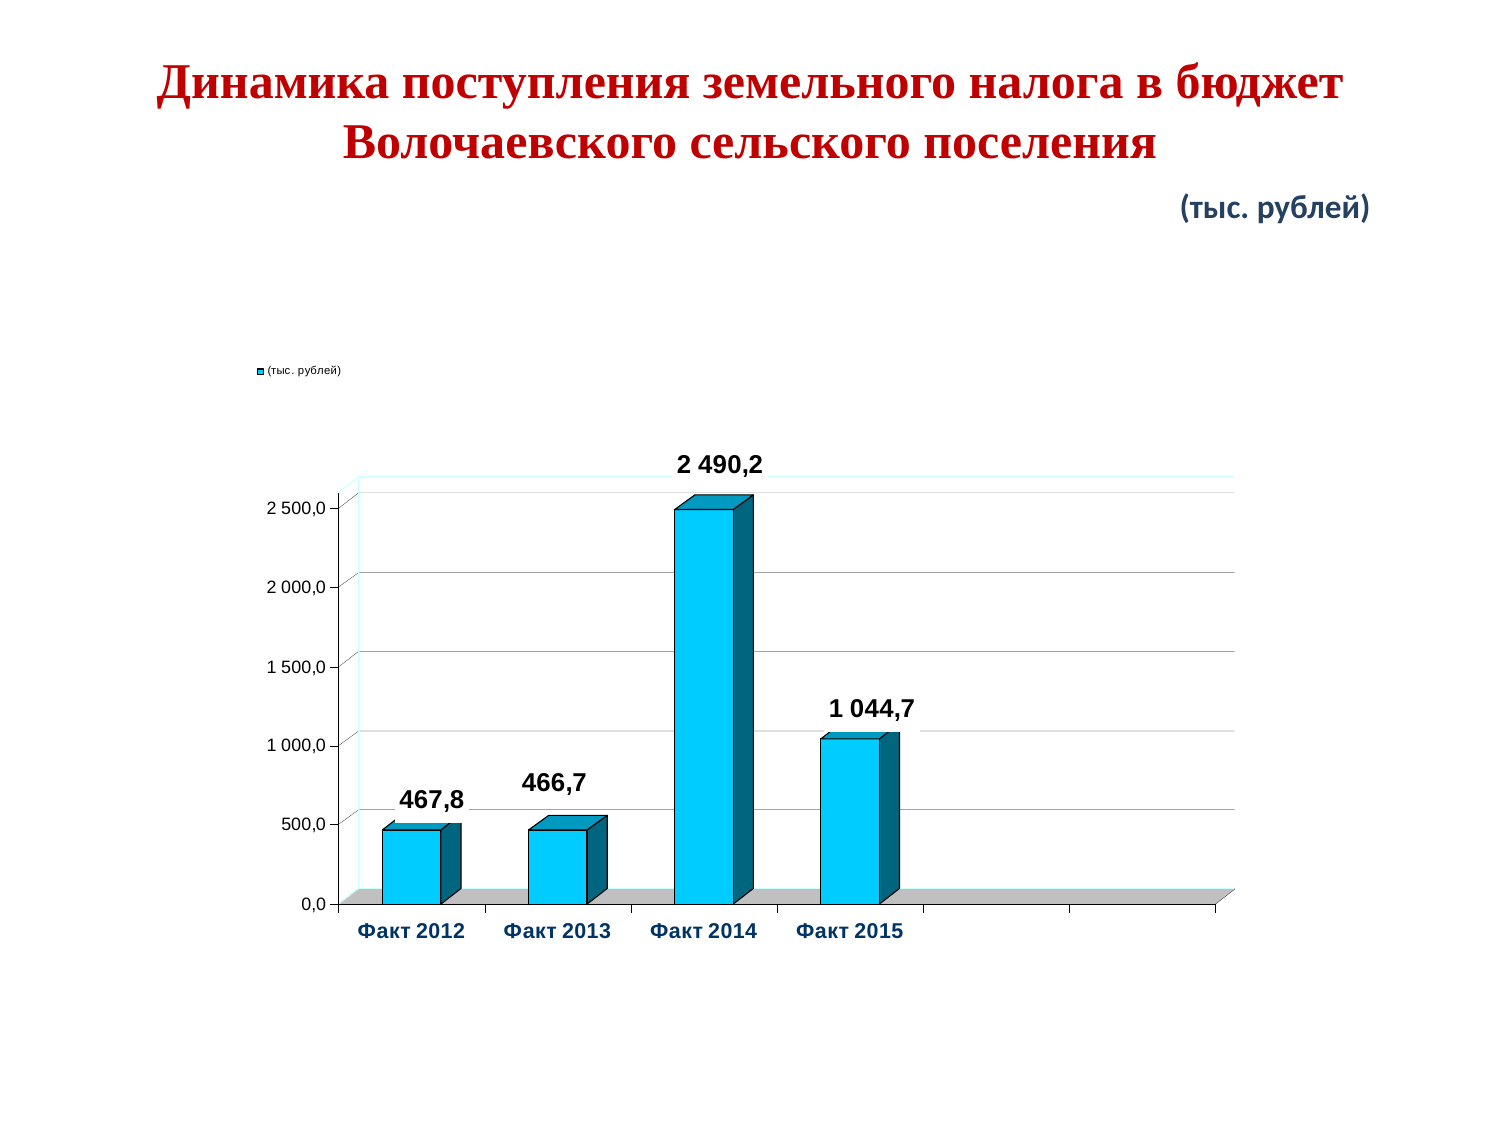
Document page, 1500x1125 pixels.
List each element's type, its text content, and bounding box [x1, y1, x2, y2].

title Динамика поступления земельного налога в бюджет Волочаевского сельского поселения (тыс. рублей) [74, 44, 1426, 233]
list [239, 351, 1242, 1088]
